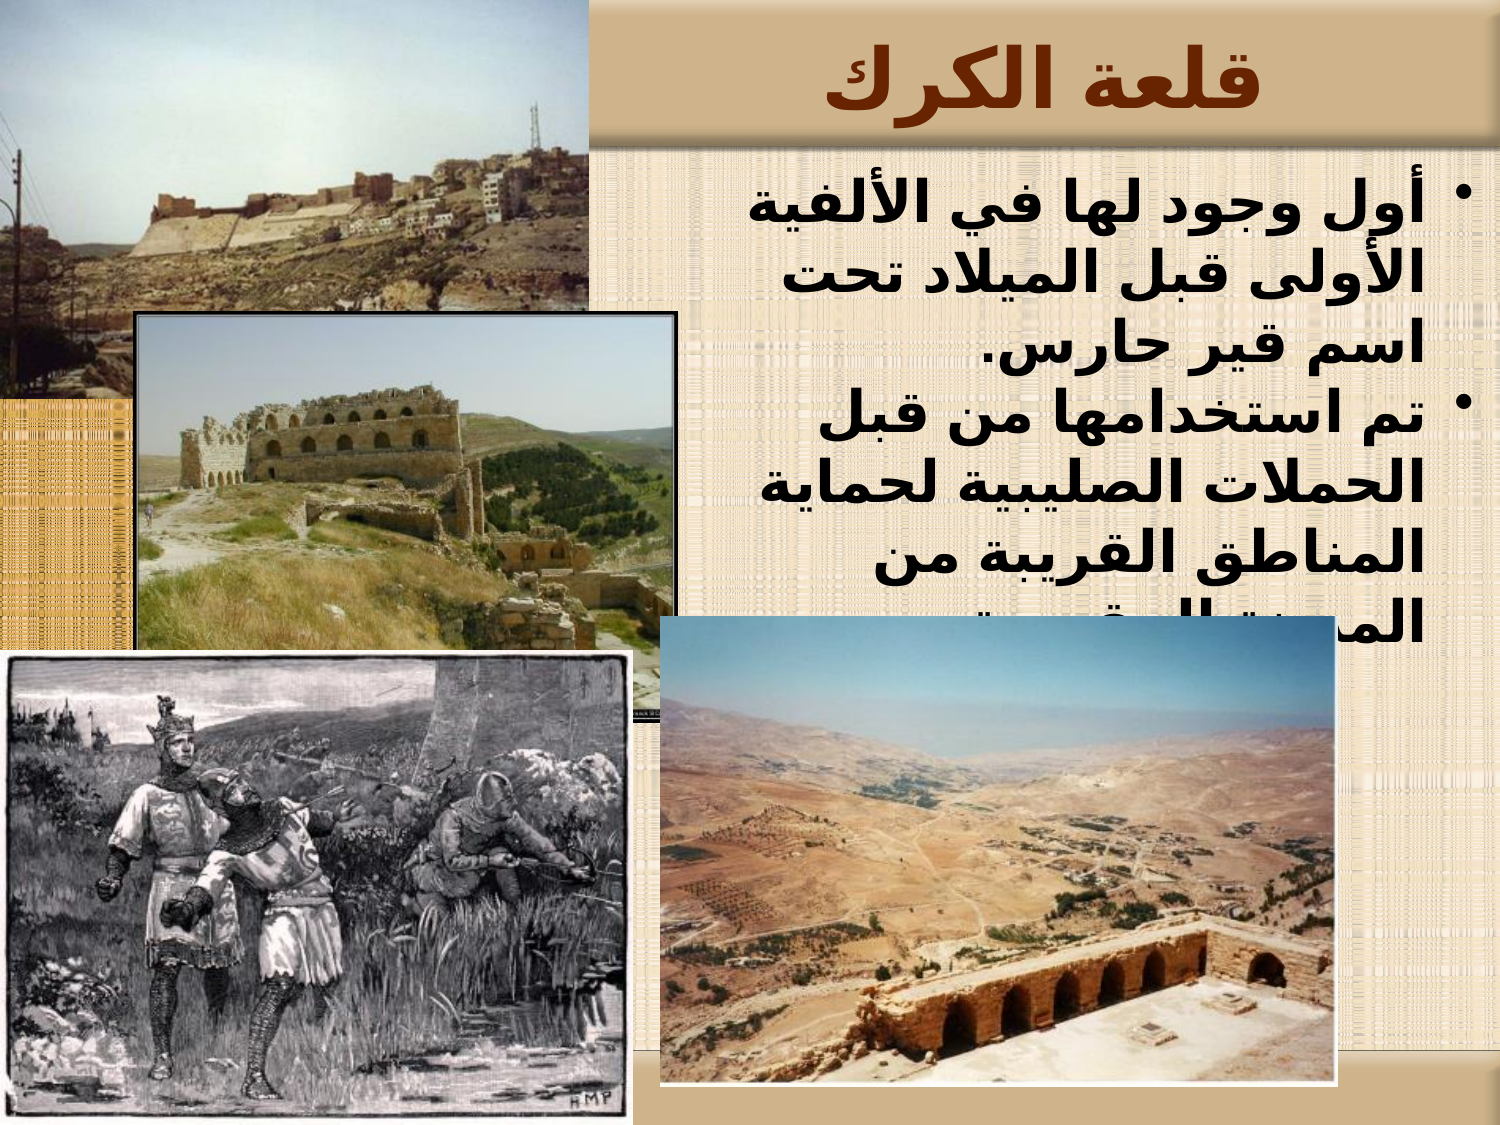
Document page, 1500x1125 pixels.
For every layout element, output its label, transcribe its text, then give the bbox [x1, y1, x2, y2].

picture [0, 0, 1500, 1125]
title قلعة الكرك [593, 37, 1500, 113]
text_box أول وجود لها في الألفية الأولى قبل الميلاد تحت اسم قير حارس. تم استخدامها من قبل الحملات الصليبية لحماية المناطق القريبة من المدينة المقدسة. [677, 156, 1490, 662]
